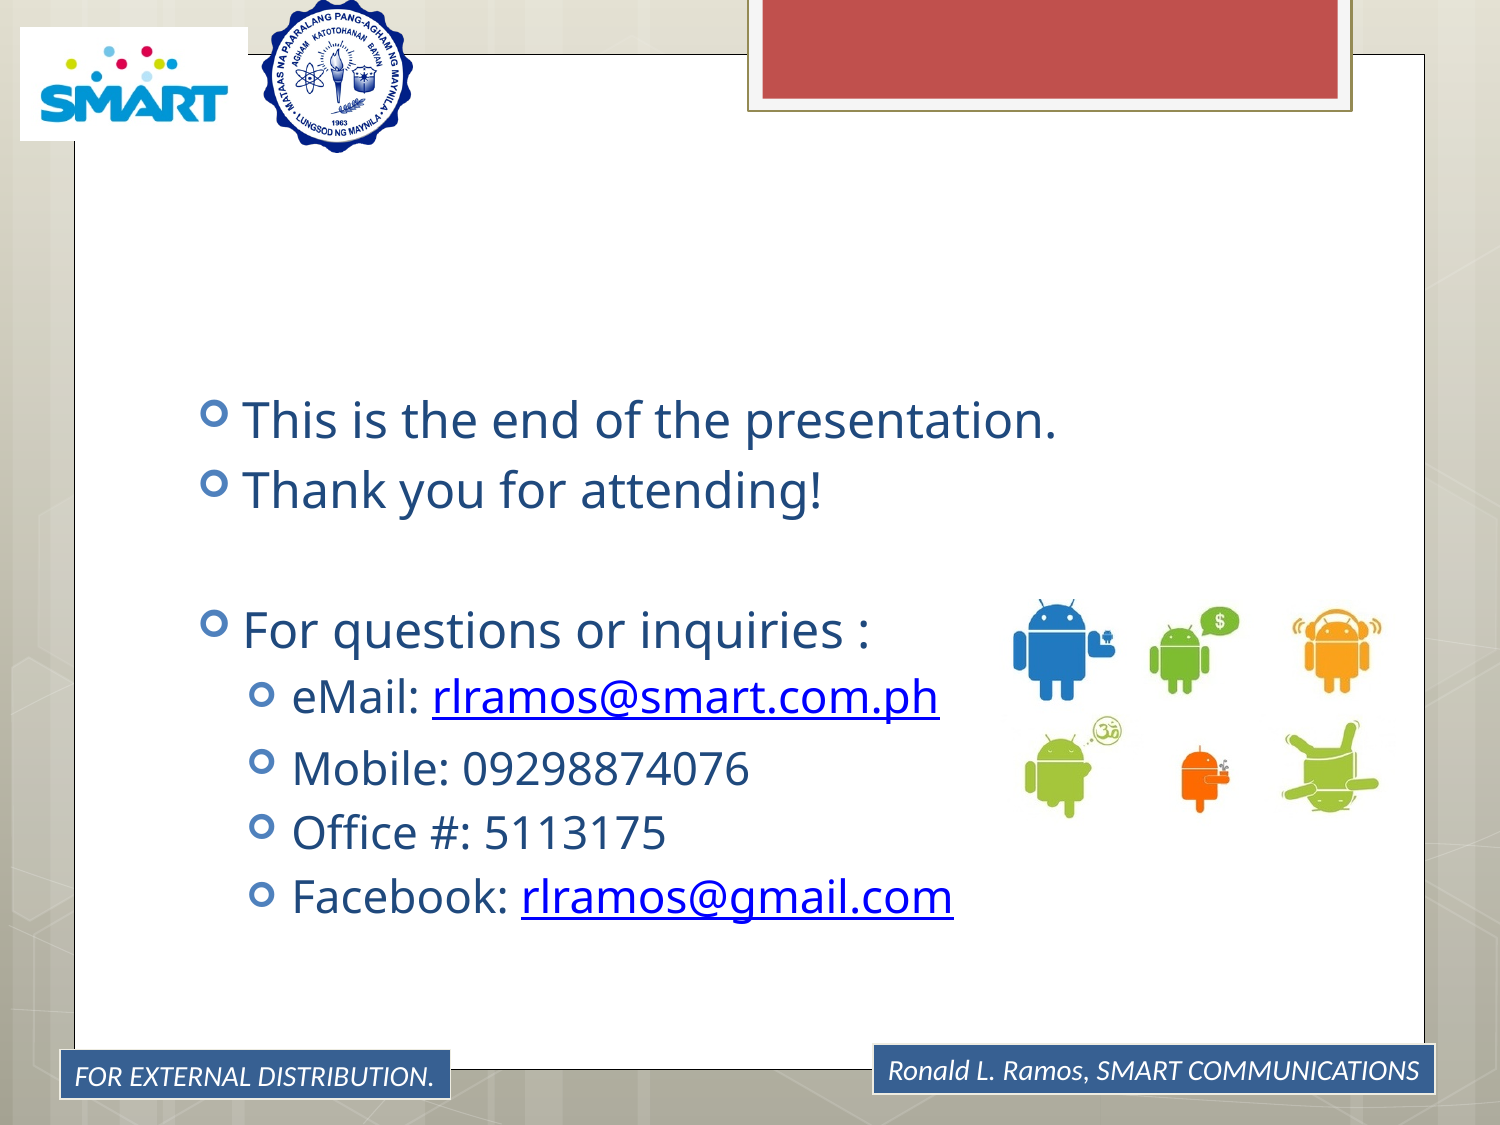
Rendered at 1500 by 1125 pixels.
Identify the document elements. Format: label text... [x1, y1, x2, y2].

list This is the end of the presentation. Thank you for attending! For questions or inquiries : eMail: rlramos@smart.com.ph Mobile: 09298874076 Office #: 5113175 Facebook: rlramos@gmail.com [171, 381, 1283, 957]
picture [261, 0, 413, 153]
picture [20, 27, 248, 141]
picture [999, 599, 1396, 830]
